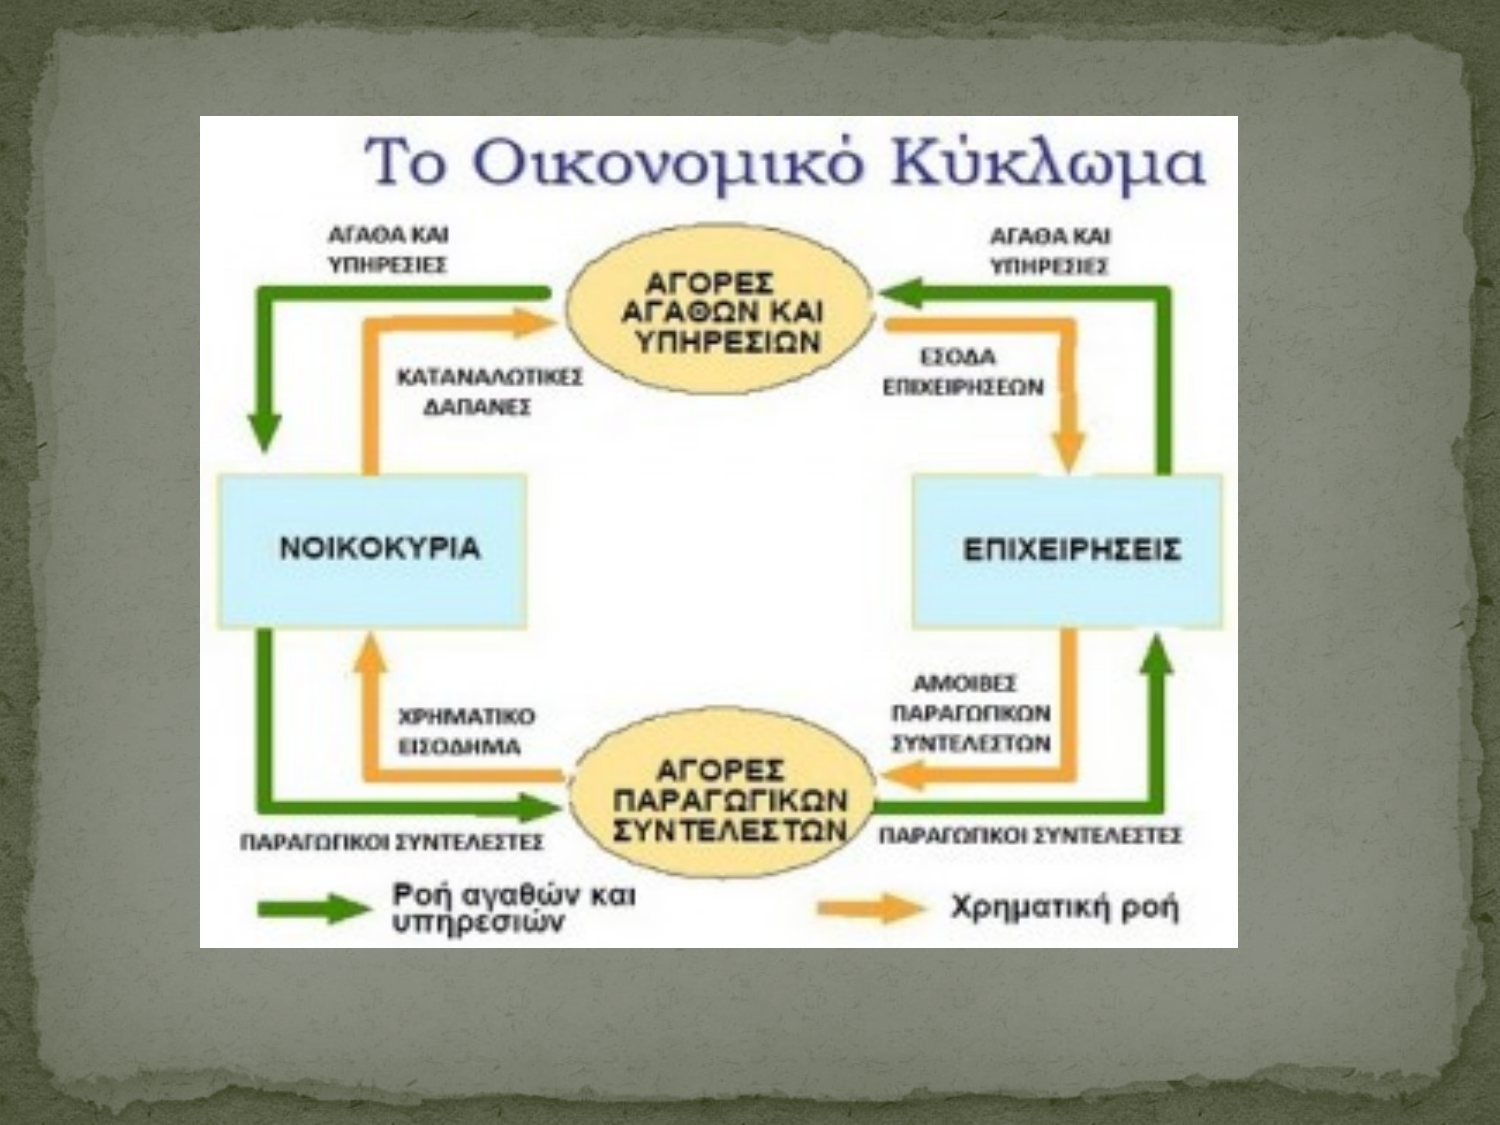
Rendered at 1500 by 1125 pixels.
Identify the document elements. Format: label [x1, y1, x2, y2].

list [202, 119, 1236, 946]
